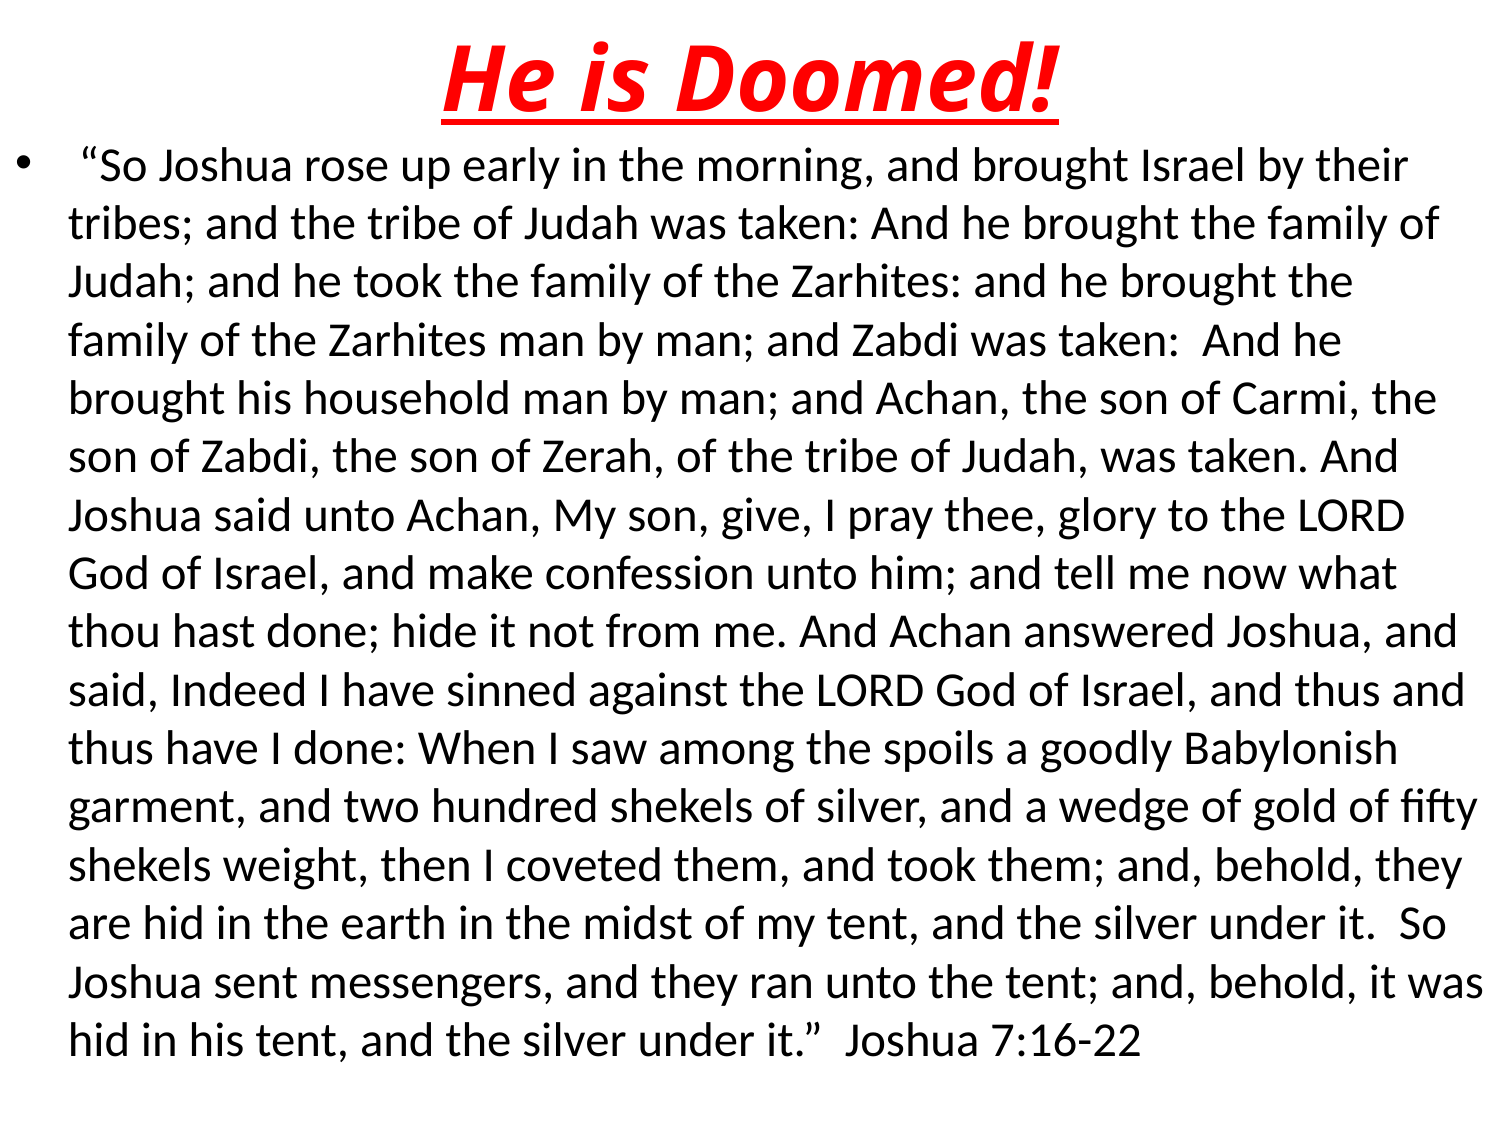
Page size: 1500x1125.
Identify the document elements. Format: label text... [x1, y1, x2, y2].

list “So Joshua rose up early in the morning, and brought Israel by their tribes; and the tribe of Judah was taken: And he brought the family of Judah; and he took the family of the Zarhites: and he brought the family of the Zarhites man by man; and Zabdi was taken: And he brought his household man by man; and Achan, the son of Carmi, the son of Zabdi, the son of Zerah, of the tribe of Judah, was taken. And Joshua said unto Achan, My son, give, I pray thee, glory to the LORD God of Israel, and make confession unto him; and tell me now what thou hast done; hide it not from me. And Achan answered Joshua, and said, Indeed I have sinned against the LORD God of Israel, and thus and thus have I done: When I saw among the spoils a goodly Babylonish garment, and two hundred shekels of silver, and a wedge of gold of fifty shekels weight, then I coveted them, and took them; and, behold, they are hid in the earth in the midst of my tent, and the silver under it. So Joshua sent messengers, and they ran unto the tent; and, behold, it was hid in his tent, and the silver under it.” Joshua 7:16-22 [0, 125, 1500, 1125]
title He is Doomed! [75, 0, 1425, 125]
